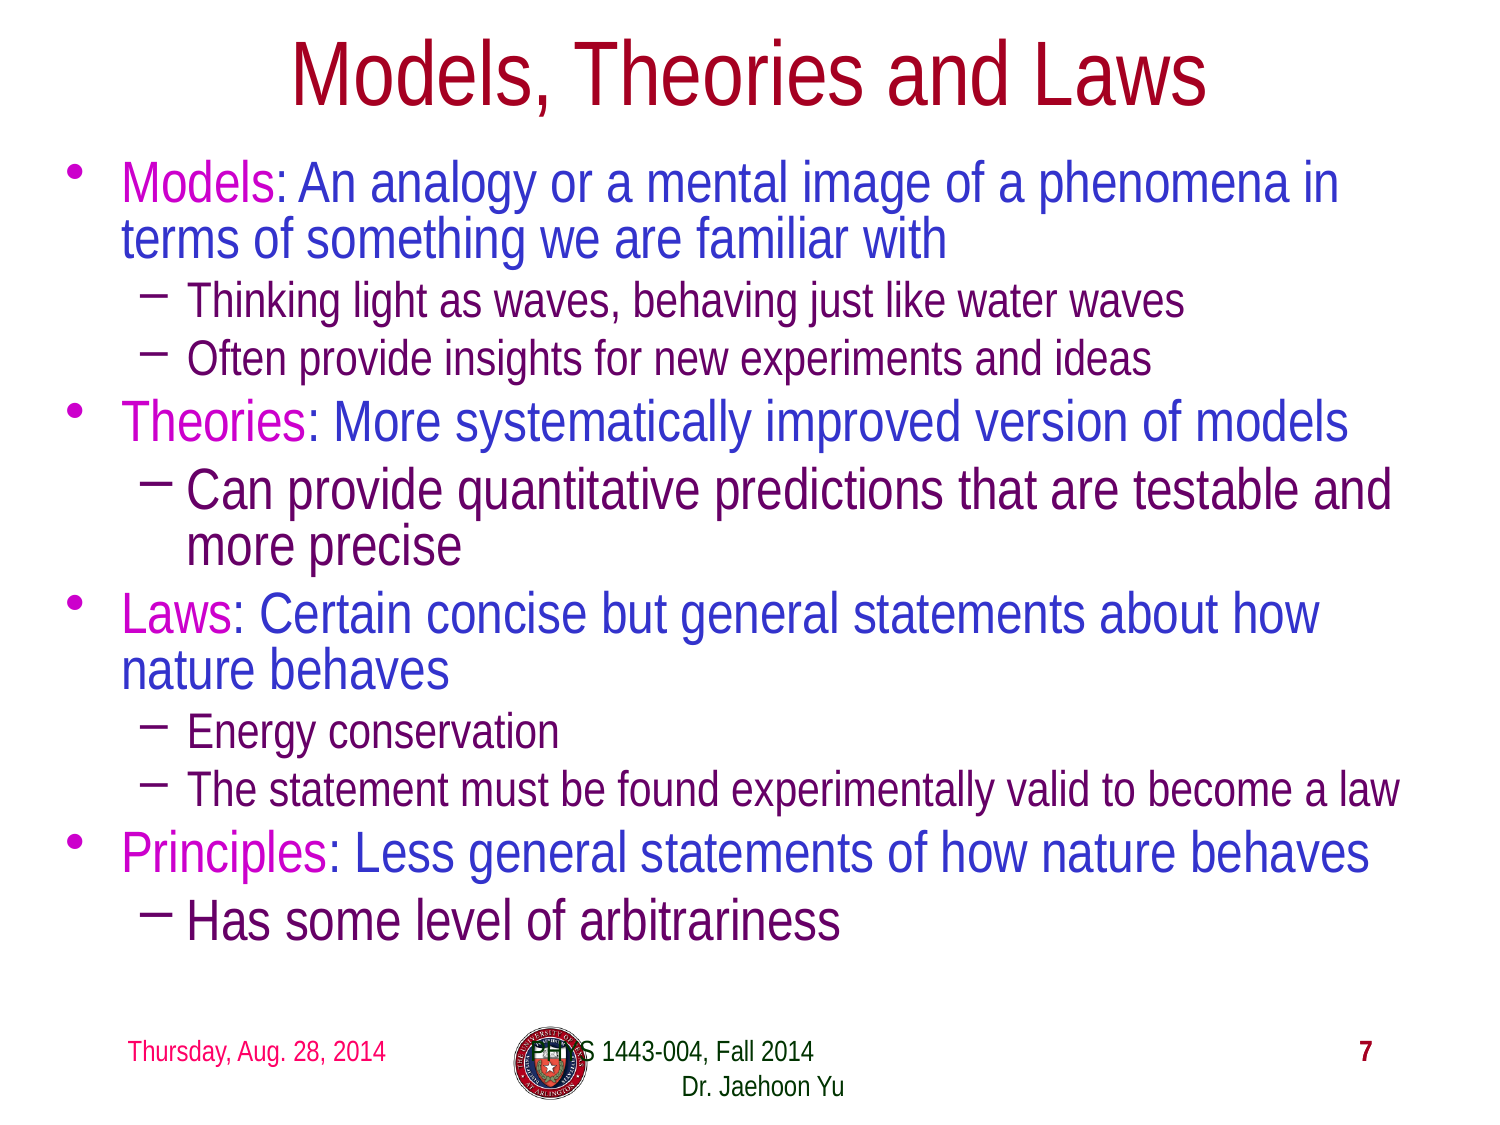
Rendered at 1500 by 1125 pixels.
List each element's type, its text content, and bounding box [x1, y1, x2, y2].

list Models: An analogy or a mental image of a phenomena in terms of something we are familiar with Thinking light as waves, behaving just like water waves Often provide insights for new experiments and ideas Theories: More systematically improved version of models Can provide quantitative predictions that are testable and more precise Laws: Certain concise but general statements about how nature behaves Energy conservation The statement must be found experimentally valid to become a law Principles: Less general statements of how nature behaves Has some level of arbitrariness [49, 149, 1451, 1001]
footer PHYS 1443-004, Fall 2014 Dr. Jaehoon Yu [512, 1024, 988, 1101]
text_box 7 [1074, 1024, 1388, 1100]
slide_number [112, 1024, 426, 1101]
title Models, Theories and Laws [112, 0, 1388, 138]
